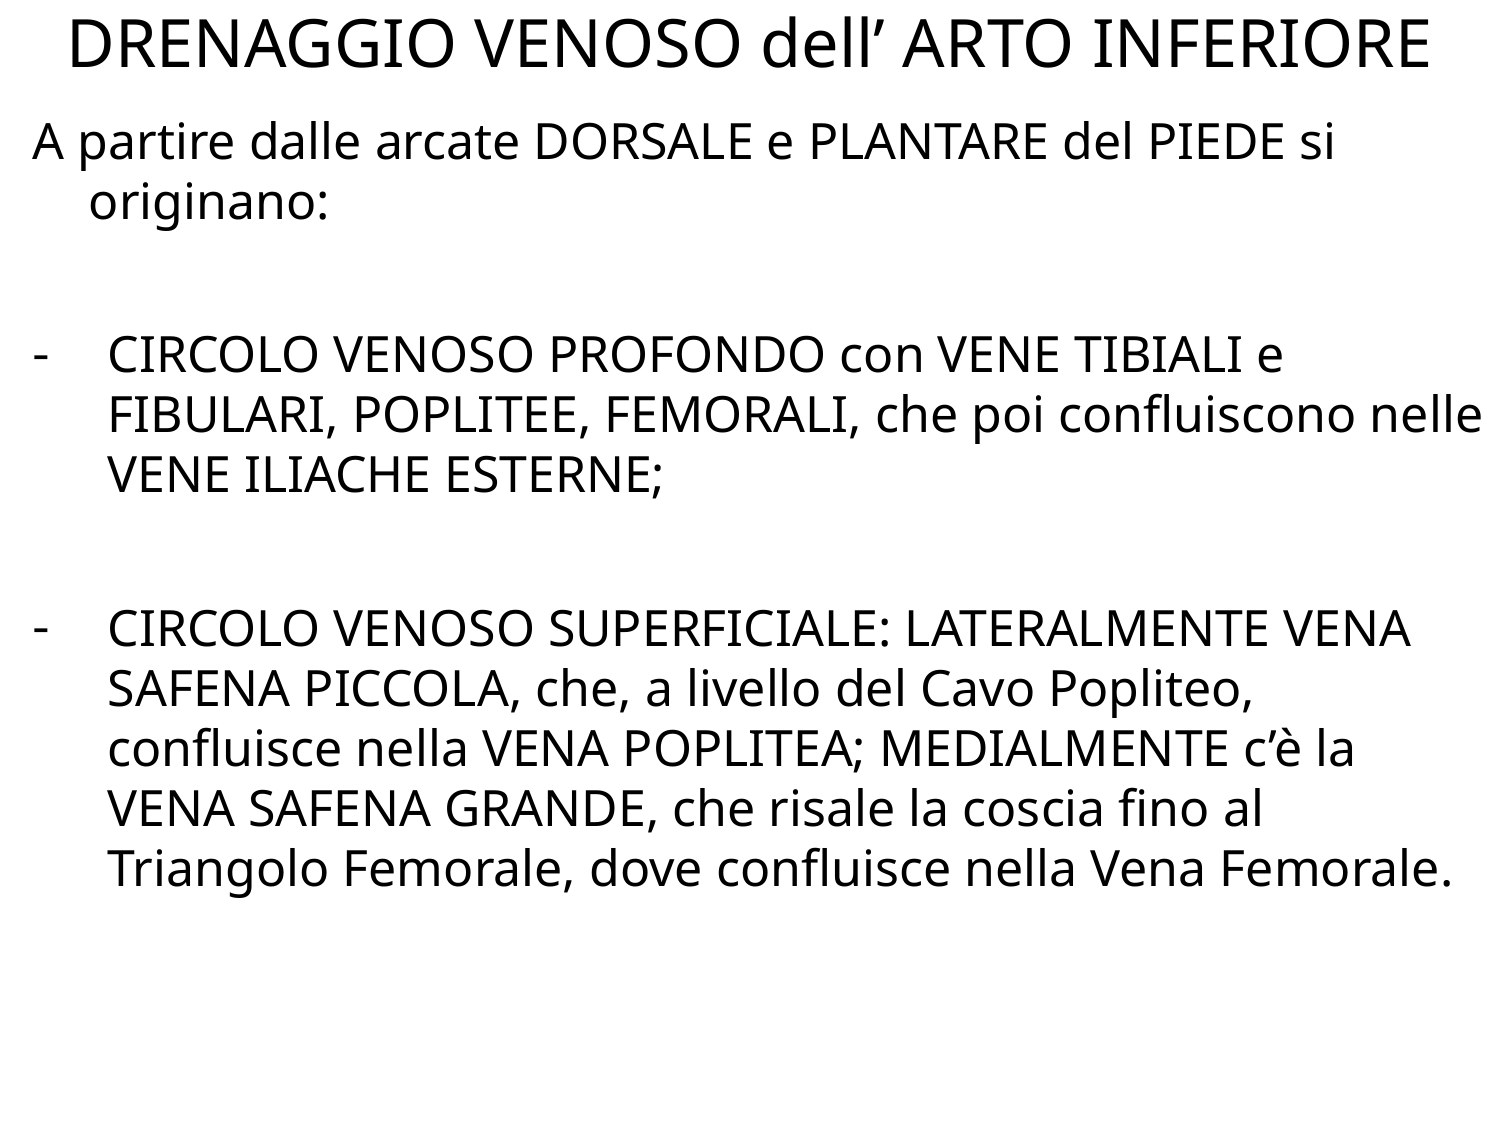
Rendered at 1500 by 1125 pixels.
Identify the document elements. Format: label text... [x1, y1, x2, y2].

title DRENAGGIO VENOSO dell’ ARTO INFERIORE [0, 0, 1500, 133]
list A partire dalle arcate DORSALE e PLANTARE del PIEDE si originano: CIRCOLO VENOSO PROFONDO con VENE TIBIALI e FIBULARI, POPLITEE, FEMORALI, che poi confluiscono nelle VENE ILIACHE ESTERNE; CIRCOLO VENOSO SUPERFICIALE: LATERALMENTE VENA SAFENA PICCOLA, che, a livello del Cavo Popliteo, confluisce nella VENA POPLITEA; MEDIALMENTE c’è la VENA SAFENA GRANDE, che risale la coscia fino al Triangolo Femorale, dove confluisce nella Vena Femorale. [17, 101, 1500, 1024]
